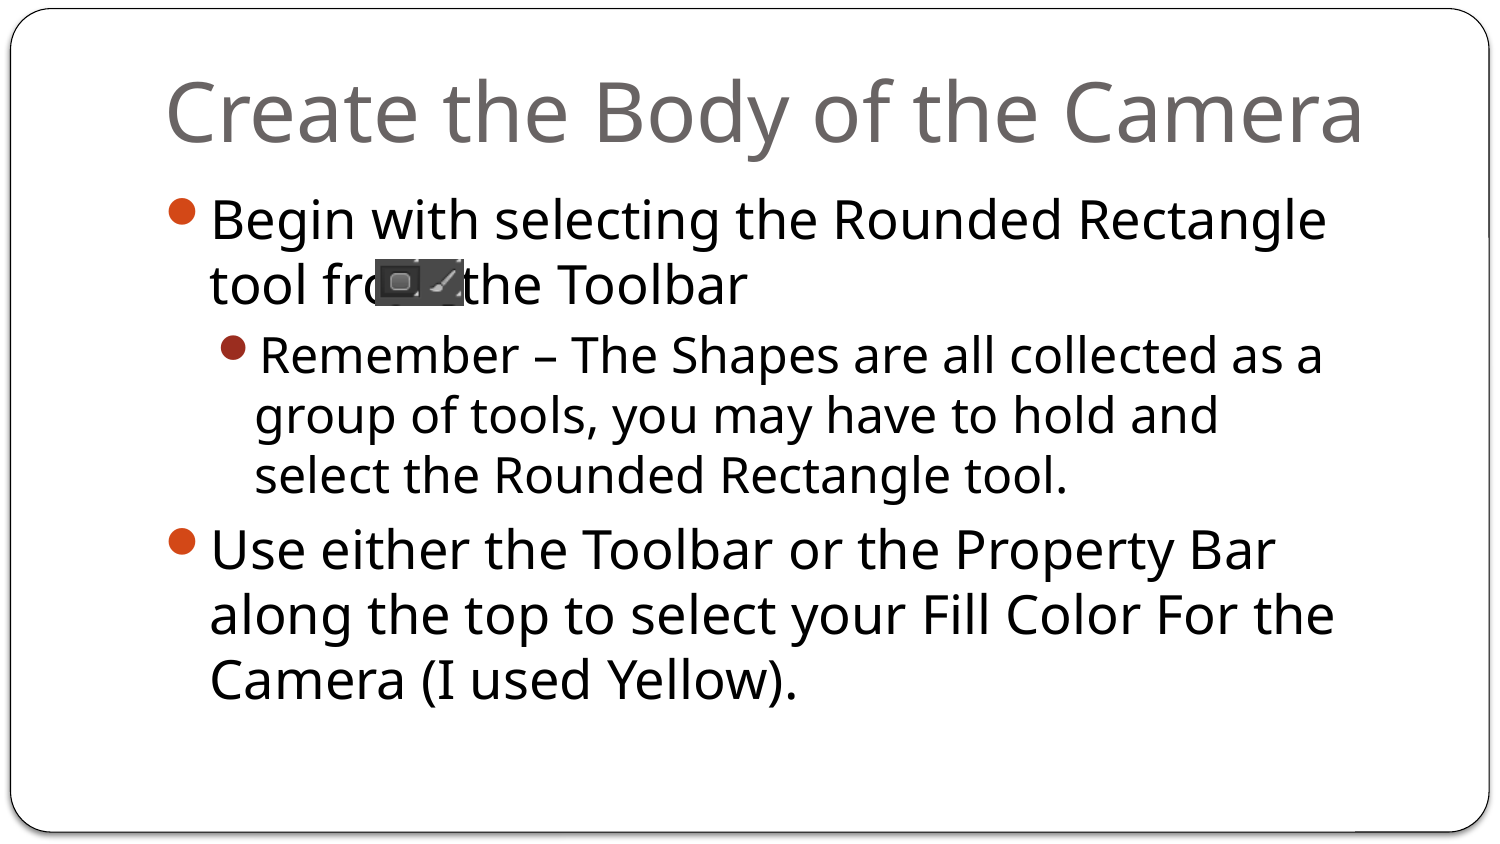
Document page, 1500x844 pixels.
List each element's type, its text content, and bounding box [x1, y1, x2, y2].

list Begin with selecting the Rounded Rectangle tool from the Toolbar Remember – The Shapes are all collected as a group of tools, you may have to hold and select the Rounded Rectangle tool. Use either the Toolbar or the Property Bar along the top to select your Fill Color For the Camera (I used Yellow). [150, 178, 1375, 741]
picture [374, 259, 464, 306]
title Create the Body of the Camera [150, 33, 1425, 175]
